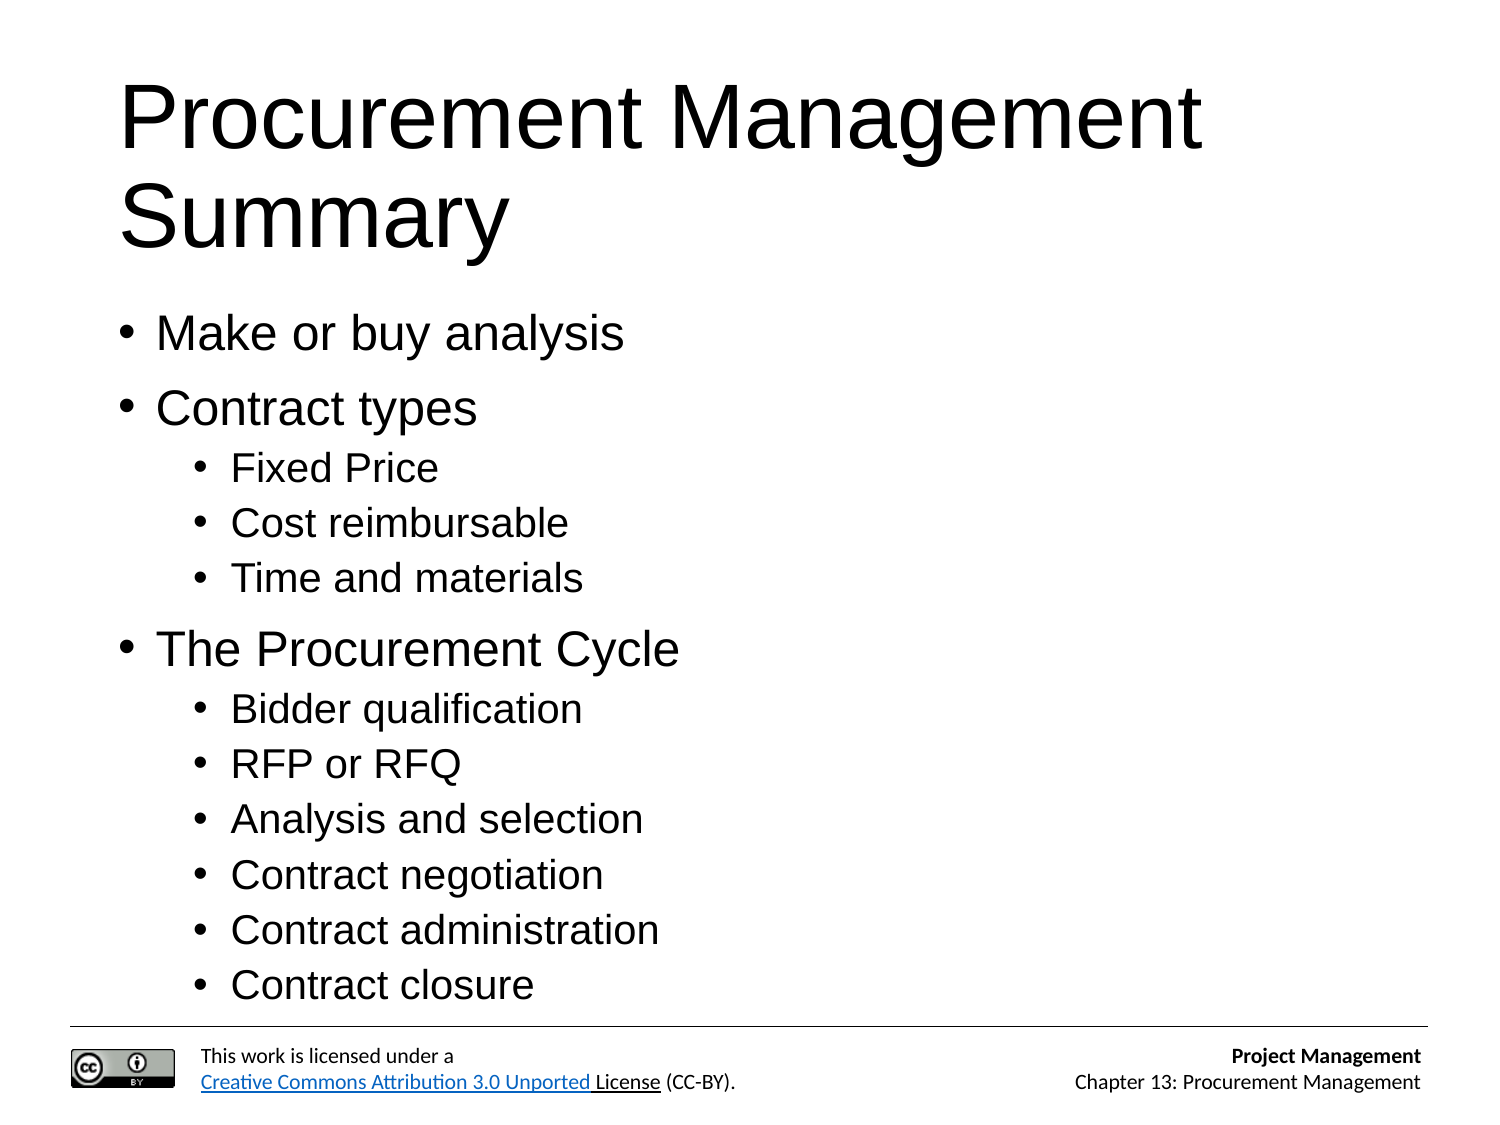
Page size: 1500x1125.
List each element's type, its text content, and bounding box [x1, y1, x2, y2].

picture [71, 1049, 175, 1088]
list Make or buy analysis Contract types Fixed Price Cost reimbursable Time and materials The Procurement Cycle Bidder qualification RFP or RFQ Analysis and selection Contract negotiation Contract administration Contract closure [103, 299, 1397, 1014]
title Procurement Management Summary [103, 59, 1397, 278]
